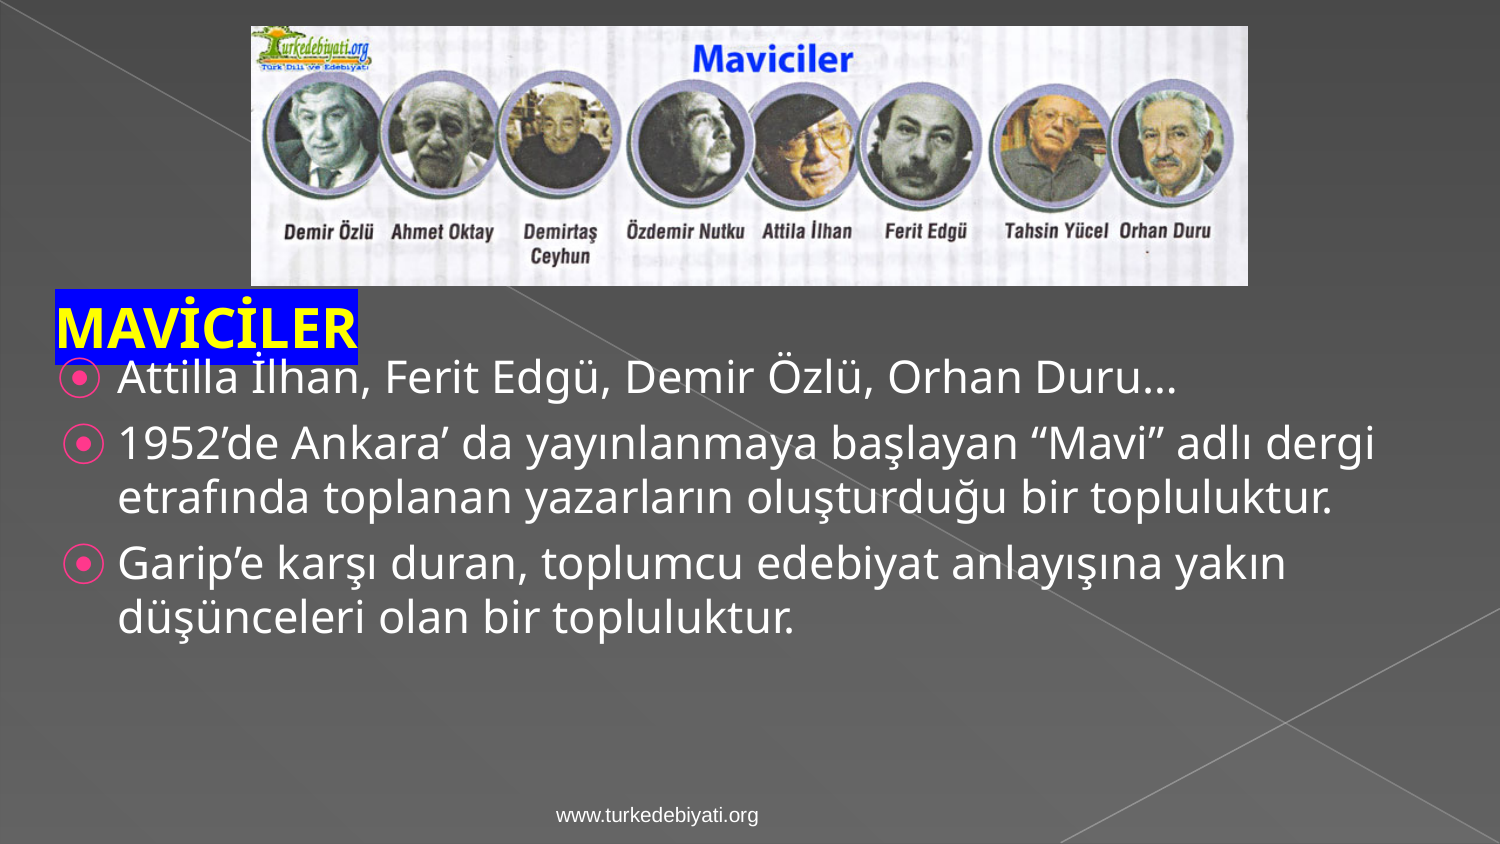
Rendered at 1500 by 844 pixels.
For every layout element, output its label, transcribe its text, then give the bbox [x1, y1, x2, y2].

list MAVİCİLER Attilla İlhan, Ferit Edgü, Demir Özlü, Orhan Duru… 1952’de Ankara’ da yayınlanmaya başlayan “Mavi” adlı dergi etrafında toplanan yazarların oluşturduğu bir topluluktur. Garip’e karşı duran, toplumcu edebiyat anlayışına yakın düşünceleri olan bir topluluktur. [29, 297, 1482, 795]
picture [251, 26, 1249, 286]
footer www.turkedebiyati.org [75, 797, 774, 835]
